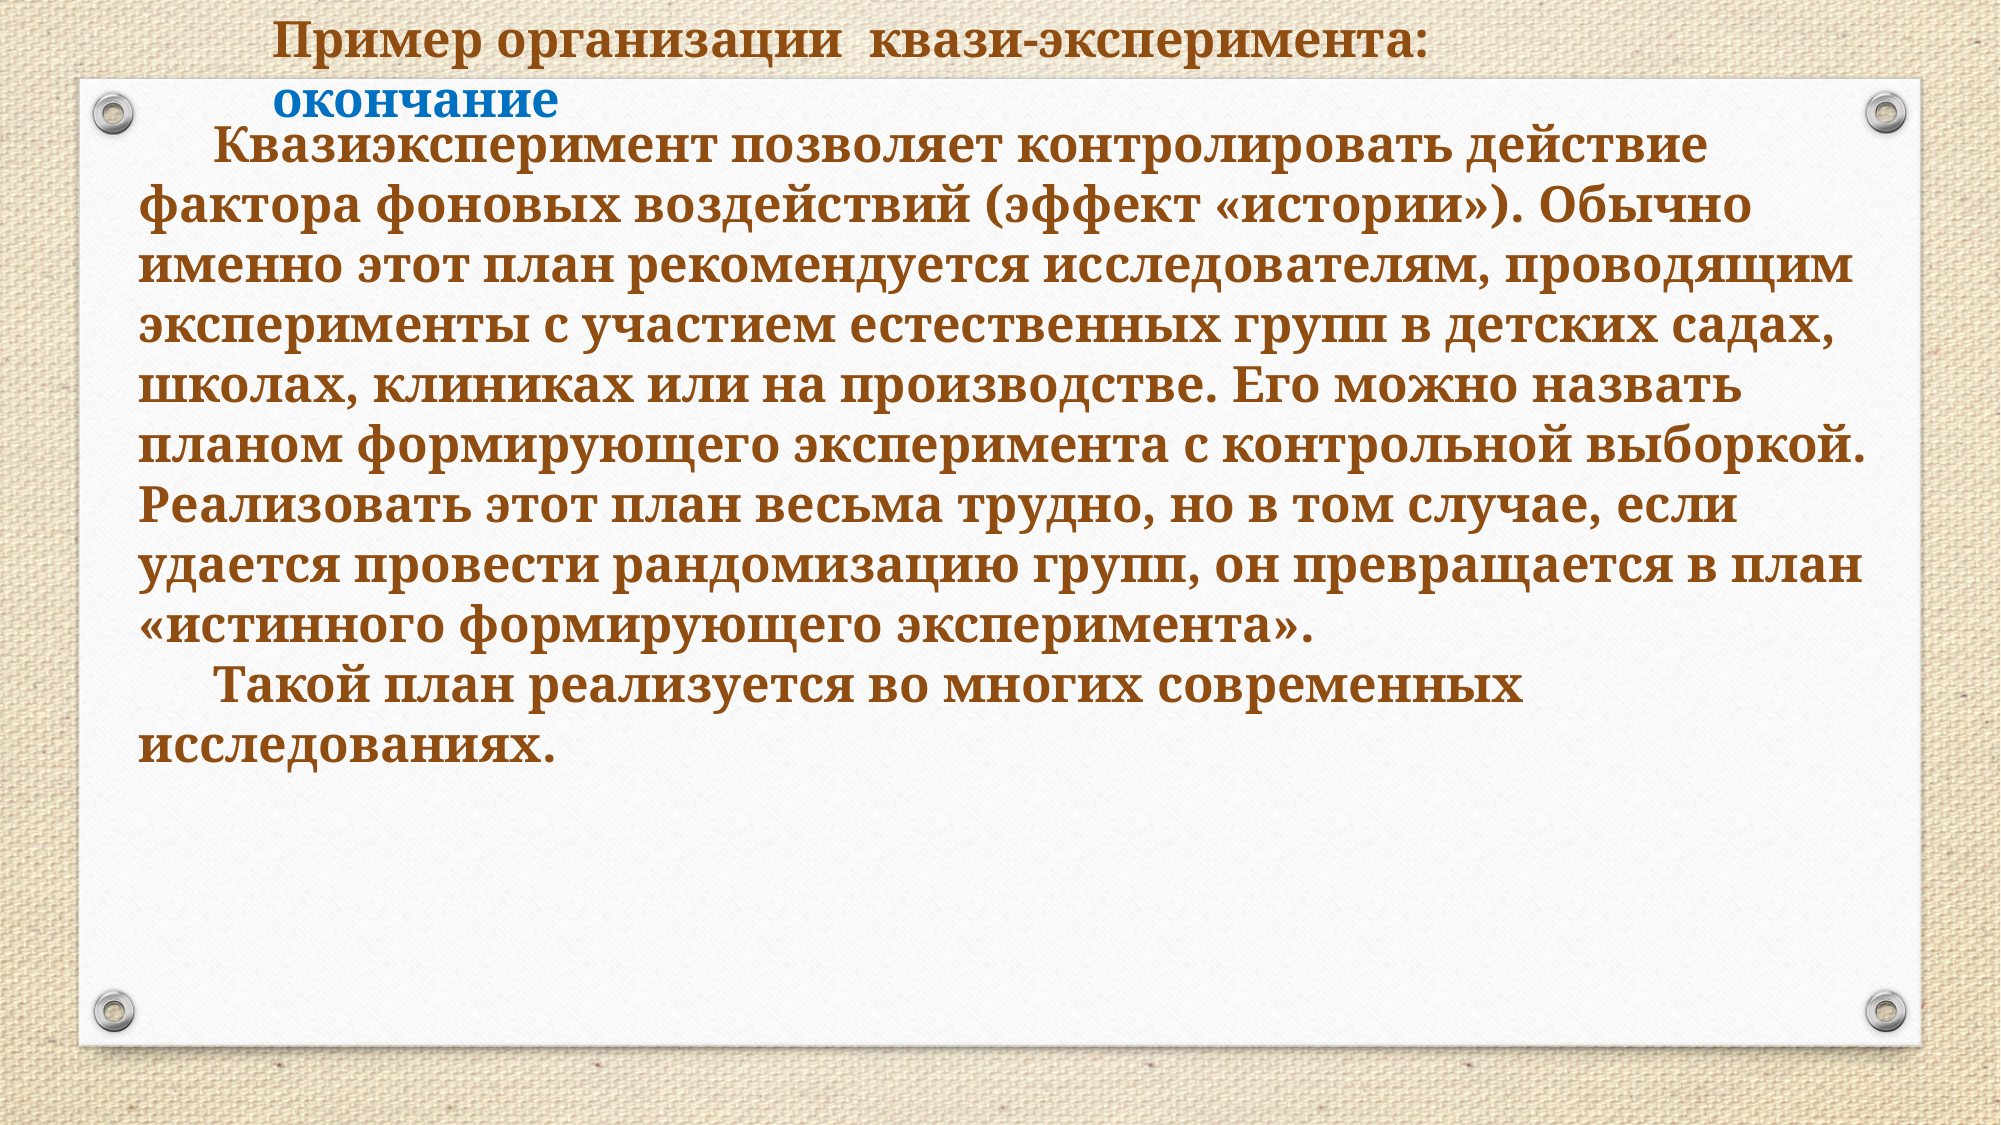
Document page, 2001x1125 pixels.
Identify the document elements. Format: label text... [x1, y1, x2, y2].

text_box Квазиэксперимент позволяет контролировать действие фактора фоновых воздействий (эффект «истории»). Обычно именно этот план рекомендуется исследователям, проводящим эксперименты с участием естественных групп в детских садах, школах, клиниках или на производстве. Его можно назвать планом формирующего эксперимента с контрольной выборкой. Реализовать этот план весьма трудно, но в том случае, если удается провести рандомизацию групп, он превращается в план «истинного формирующего эксперимента». Такой план реализуется во многих современных исследованиях. [123, 104, 1910, 781]
text_box Пример организации квази-эксперимента: окончание [256, 0, 1601, 104]
picture [0, 0, 2001, 1125]
